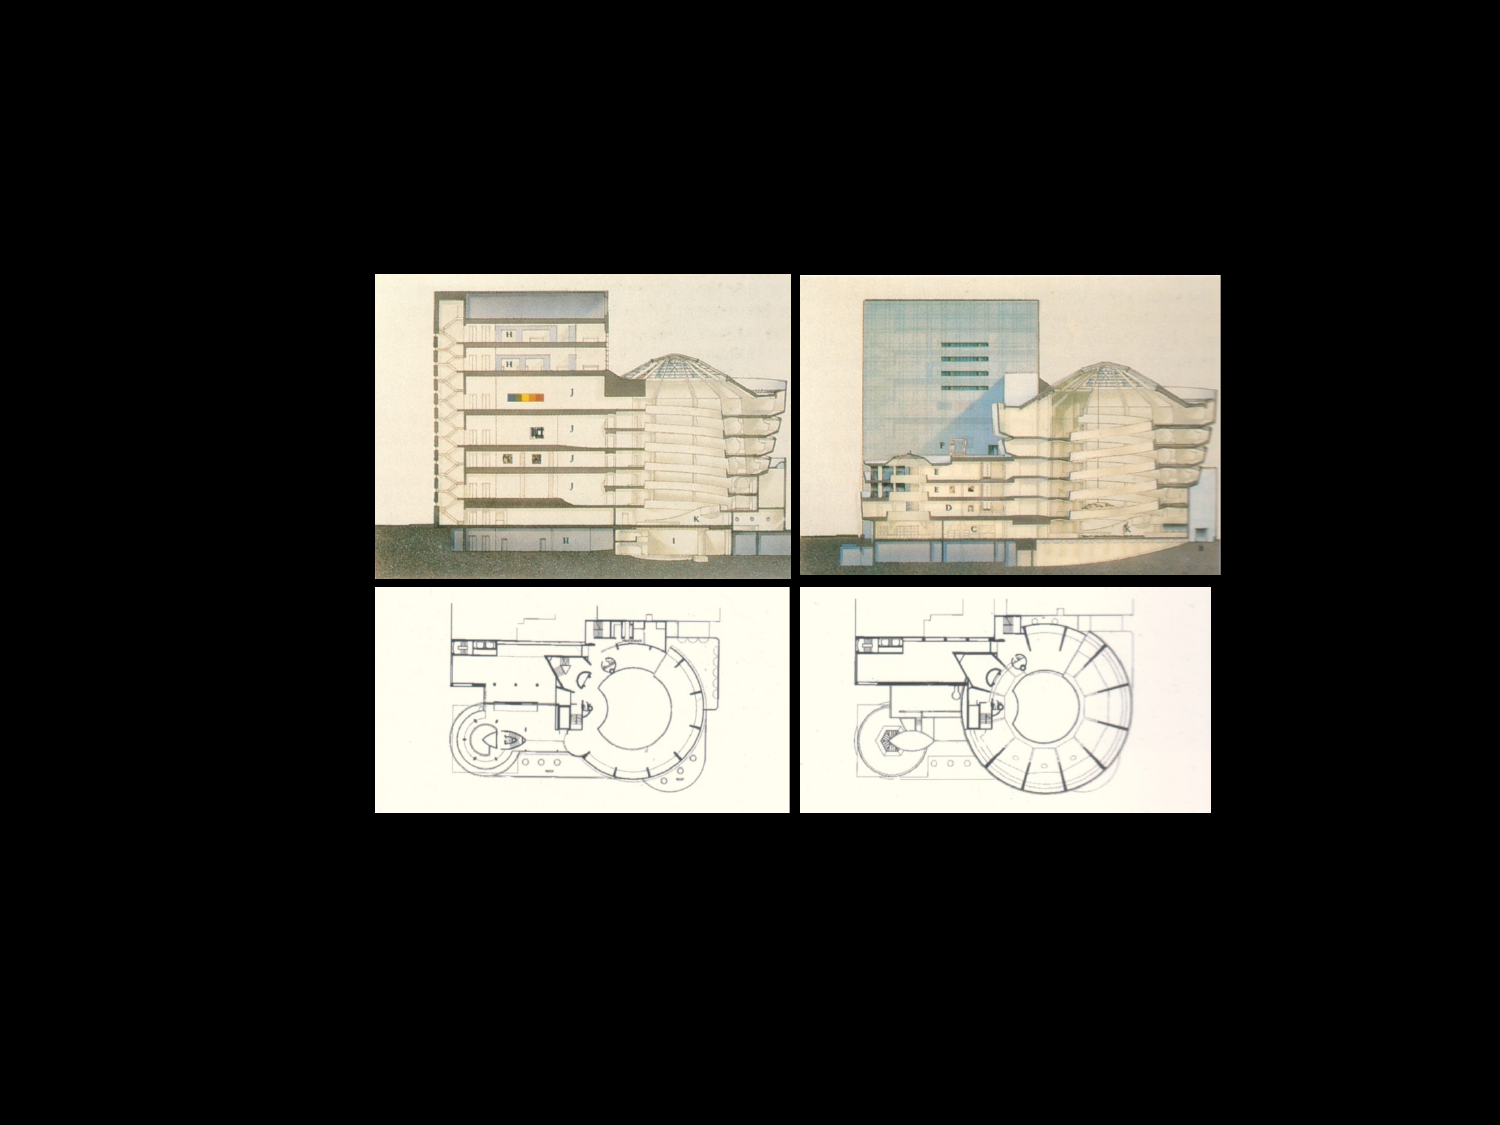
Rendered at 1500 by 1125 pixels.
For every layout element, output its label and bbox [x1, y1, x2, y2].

text_box [374, 274, 1221, 813]
